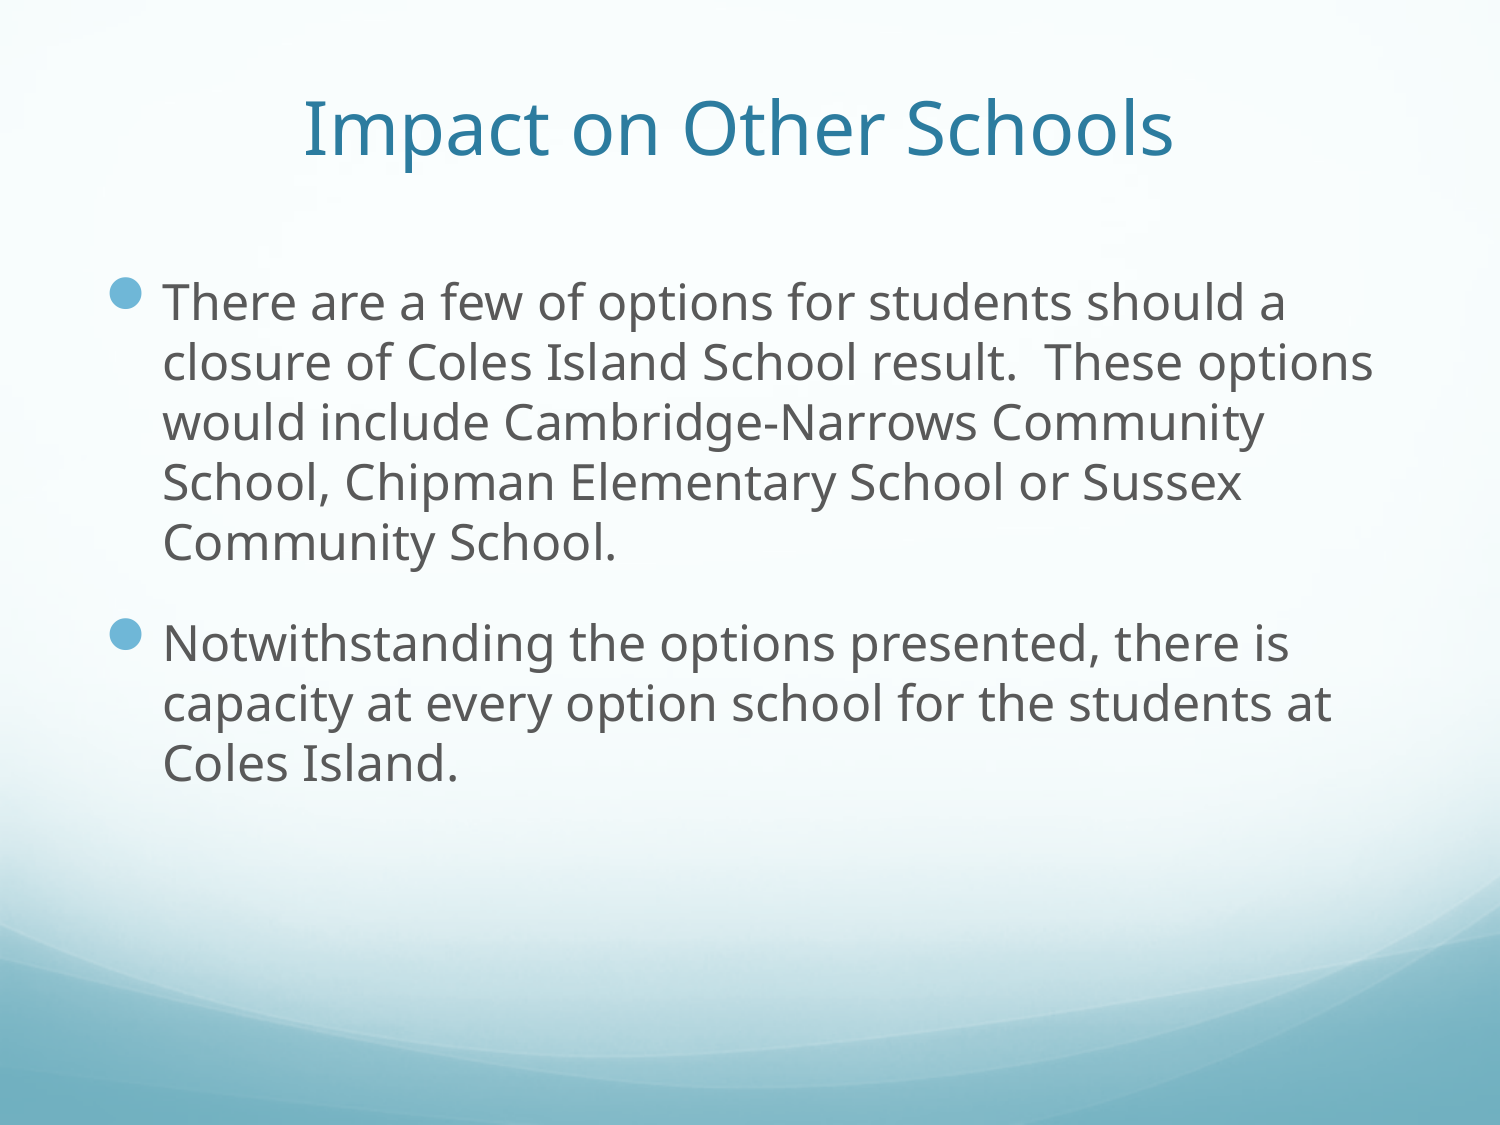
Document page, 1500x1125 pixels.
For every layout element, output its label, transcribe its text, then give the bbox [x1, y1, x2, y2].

list There are a few of options for students should a closure of Coles Island School result. These options would include Cambridge-Narrows Community School, Chipman Elementary School or Sussex Community School. Notwithstanding the options presented, there is capacity at every option school for the students at Coles Island. [90, 262, 1410, 975]
title Impact on Other Schools [90, 61, 1410, 179]
